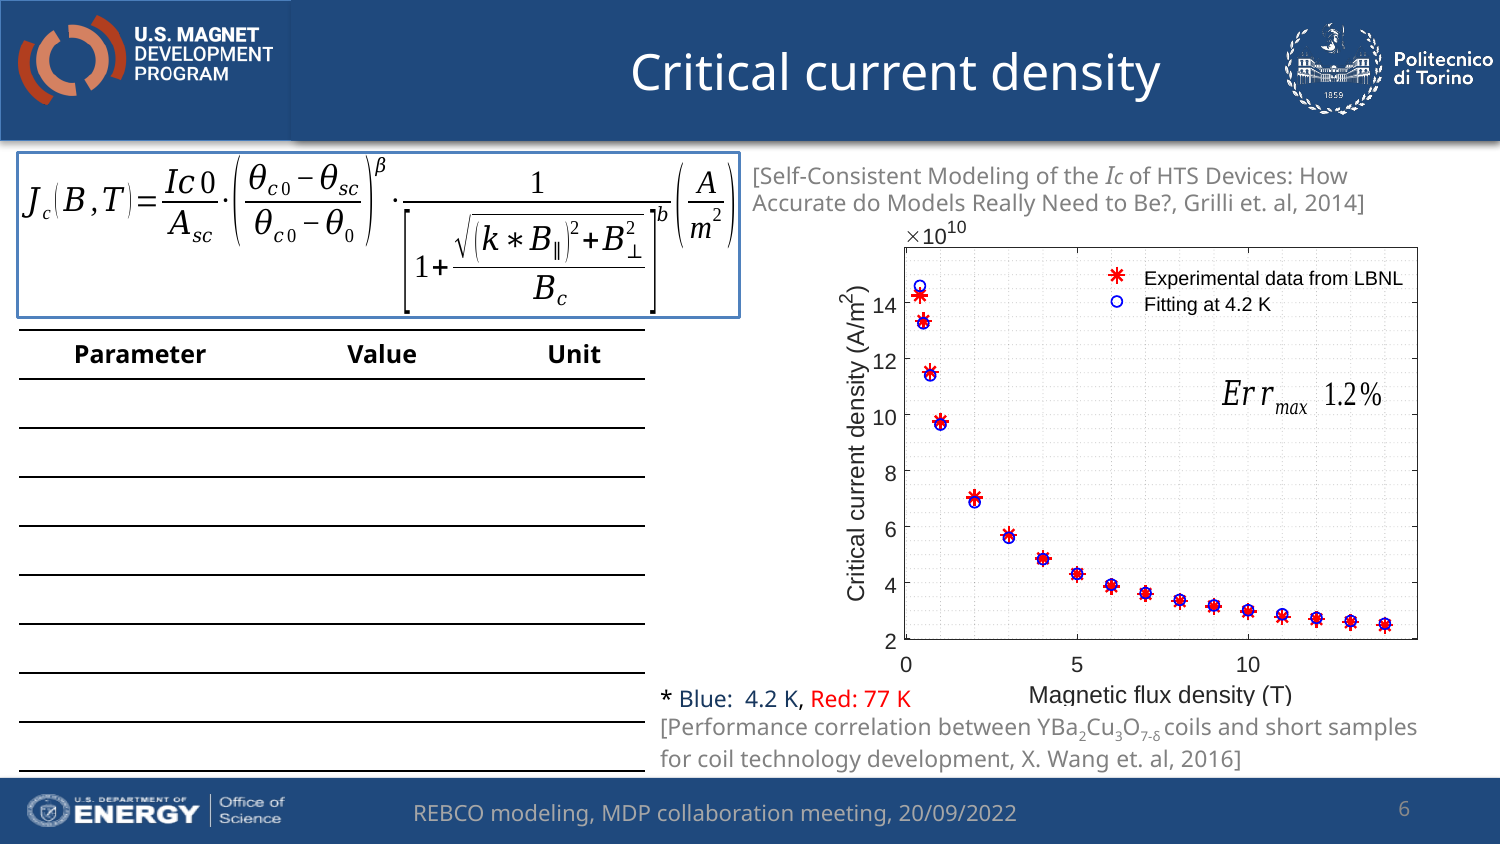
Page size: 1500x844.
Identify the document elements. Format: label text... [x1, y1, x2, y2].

picture [18, 15, 273, 105]
picture [27, 794, 285, 827]
title Critical current density [291, 0, 1500, 141]
picture [1285, 23, 1493, 115]
slide_number 6 [1340, 787, 1425, 833]
text_box [Self-Consistent Modeling of the Ic of HTS Devices: How Accurate do Models Really Need to Be?, Grilli et. al, 2014] [737, 151, 1403, 224]
text_box * Blue: 4.2 K, Red: 77 K [645, 676, 965, 719]
text_box [Performance correlation between YBa2Cu3O7-δ coils and short samples for coil technology development, X. Wang et. al, 2016] [645, 714, 1434, 779]
picture [818, 210, 1479, 707]
